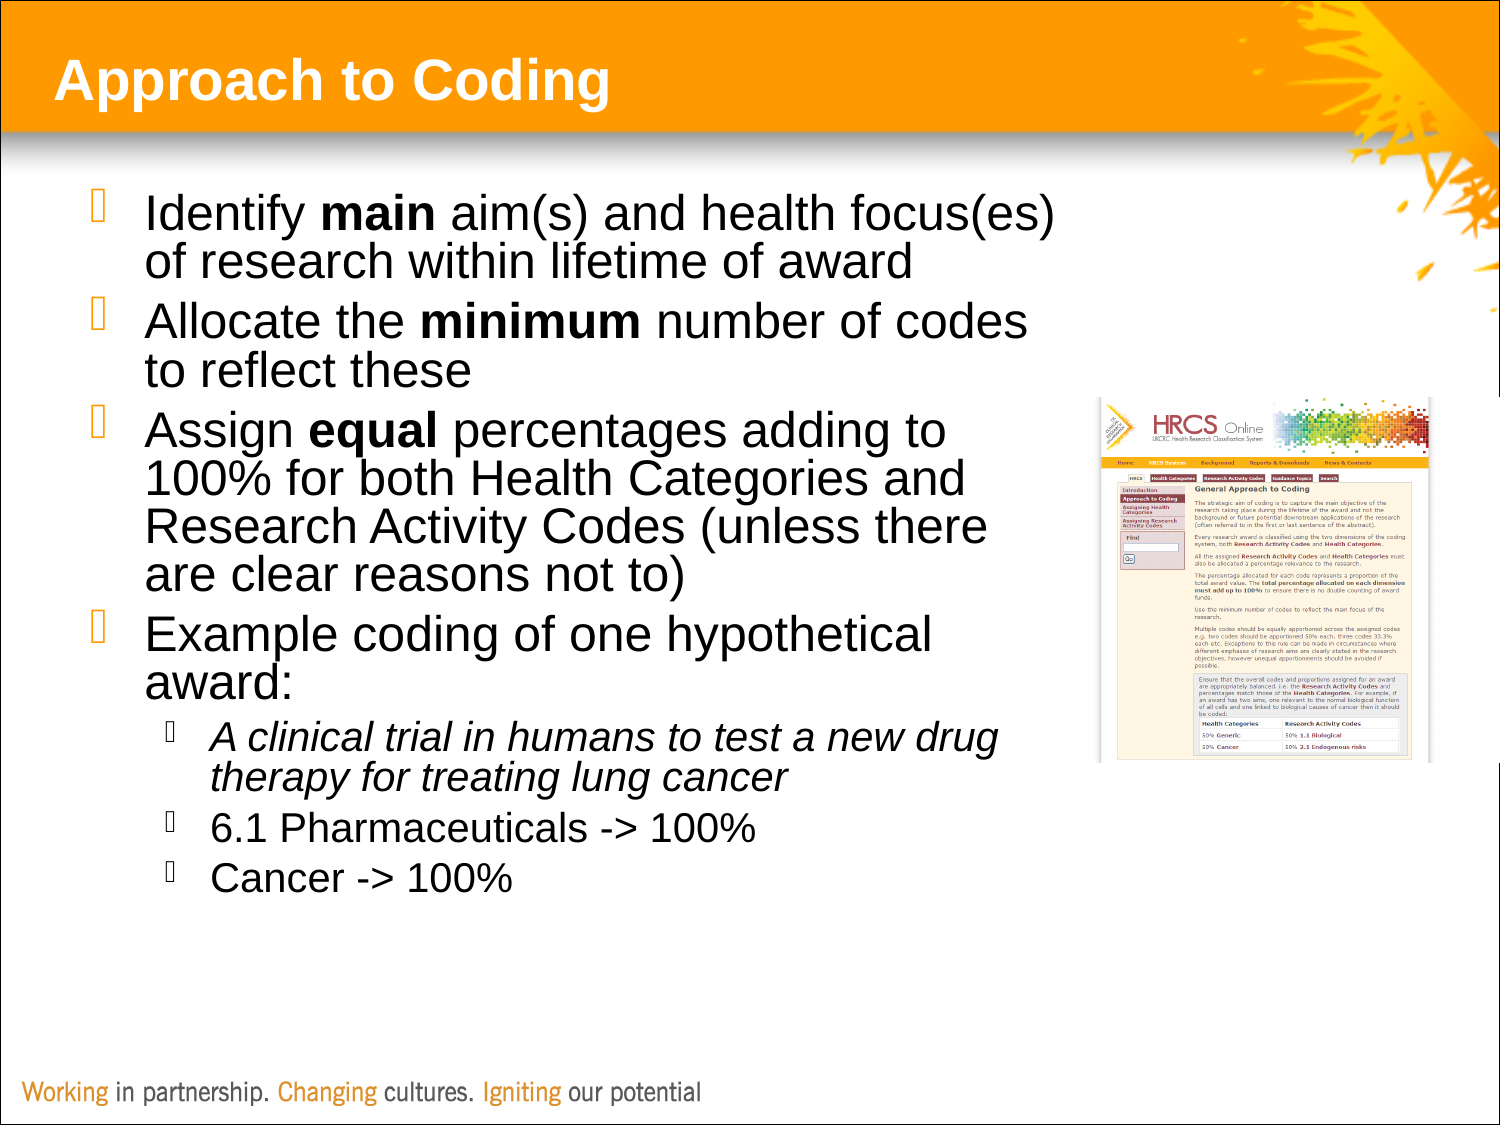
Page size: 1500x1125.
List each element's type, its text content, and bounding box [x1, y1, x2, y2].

picture [1, 1, 1499, 314]
title Approach to Coding [38, 20, 1230, 133]
picture [1036, 396, 1500, 763]
list Identify main aim(s) and health focus(es) of research within lifetime of award Allocate the minimum number of codes to reflect these Assign equal percentages adding to 100% for both Health Categories and Research Activity Codes (unless there are clear reasons not to) Example coding of one hypothetical award: A clinical trial in humans to test a new drug therapy for treating lung cancer 6.1 Pharmaceuticals -> 100% Cancer -> 100% [75, 184, 1081, 958]
picture [21, 1078, 702, 1107]
